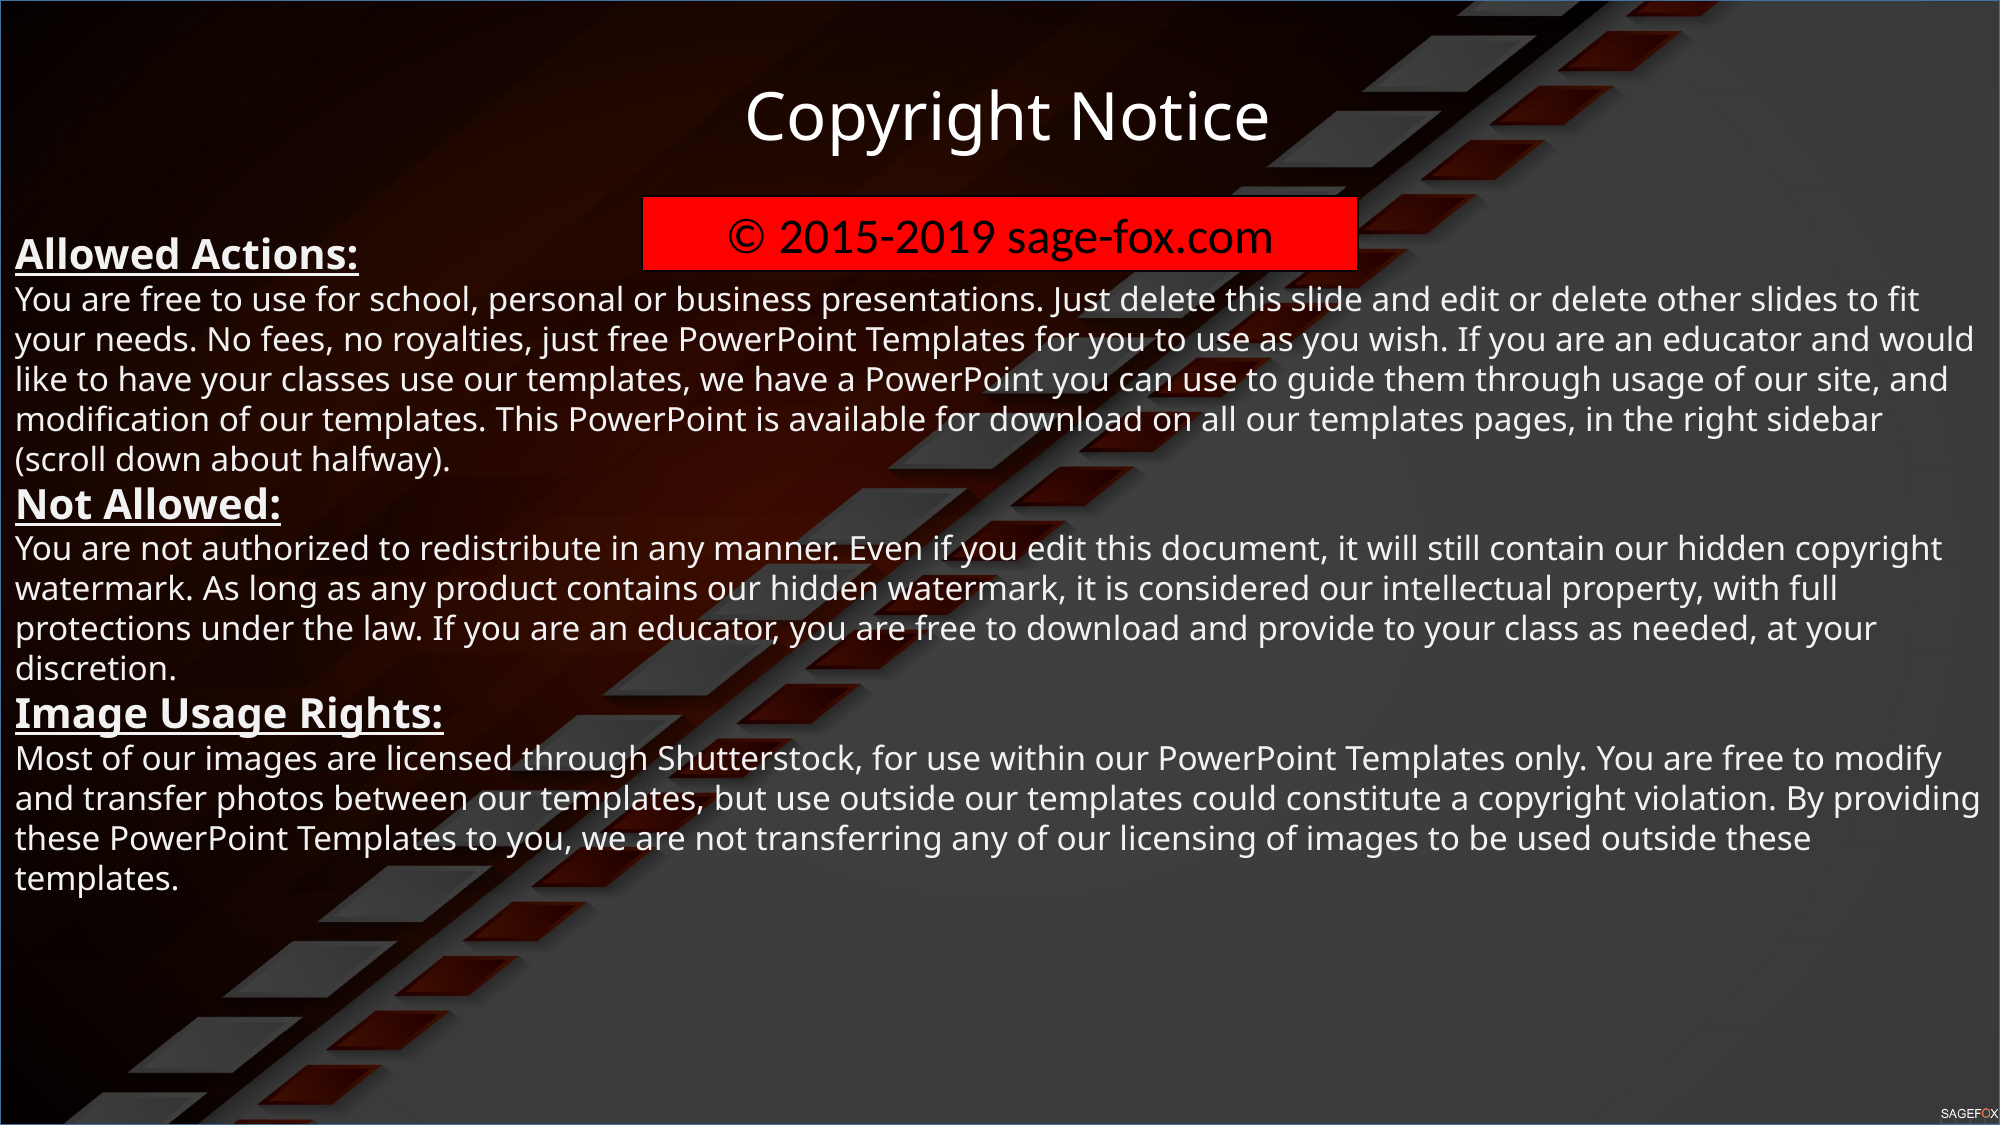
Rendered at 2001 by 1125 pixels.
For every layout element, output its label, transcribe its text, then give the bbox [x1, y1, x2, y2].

text_box Allowed Actions: You are free to use for school, personal or business presentations. Just delete this slide and edit or delete other slides to fit your needs. No fees, no royalties, just free PowerPoint Templates for you to use as you wish. If you are an educator and would like to have your classes use our templates, we have a PowerPoint you can use to guide them through usage of our site, and modification of our templates. This PowerPoint is available for download on all our templates pages, in the right sidebar (scroll down about halfway). Not Allowed: You are not authorized to redistribute in any manner. Even if you edit this document, it will still contain our hidden copyright watermark. As long as any product contains our hidden watermark, it is considered our intellectual property, with full protections under the law. If you are an educator, you are free to download and provide to your class as needed, at your discretion. Image Usage Rights: Most of our images are licensed through Shutterstock, for use within our PowerPoint Templates only. You are free to modify and transfer photos between our templates, but use outside our templates could constitute a copyright violation. By providing these PowerPoint Templates to you, we are not transferring any of our licensing of images to be used outside these templates. [0, 0, 2000, 1125]
title Copyright Notice [493, 60, 1524, 178]
text_box © 2015-2019 sage-fox.com [641, 196, 1358, 272]
